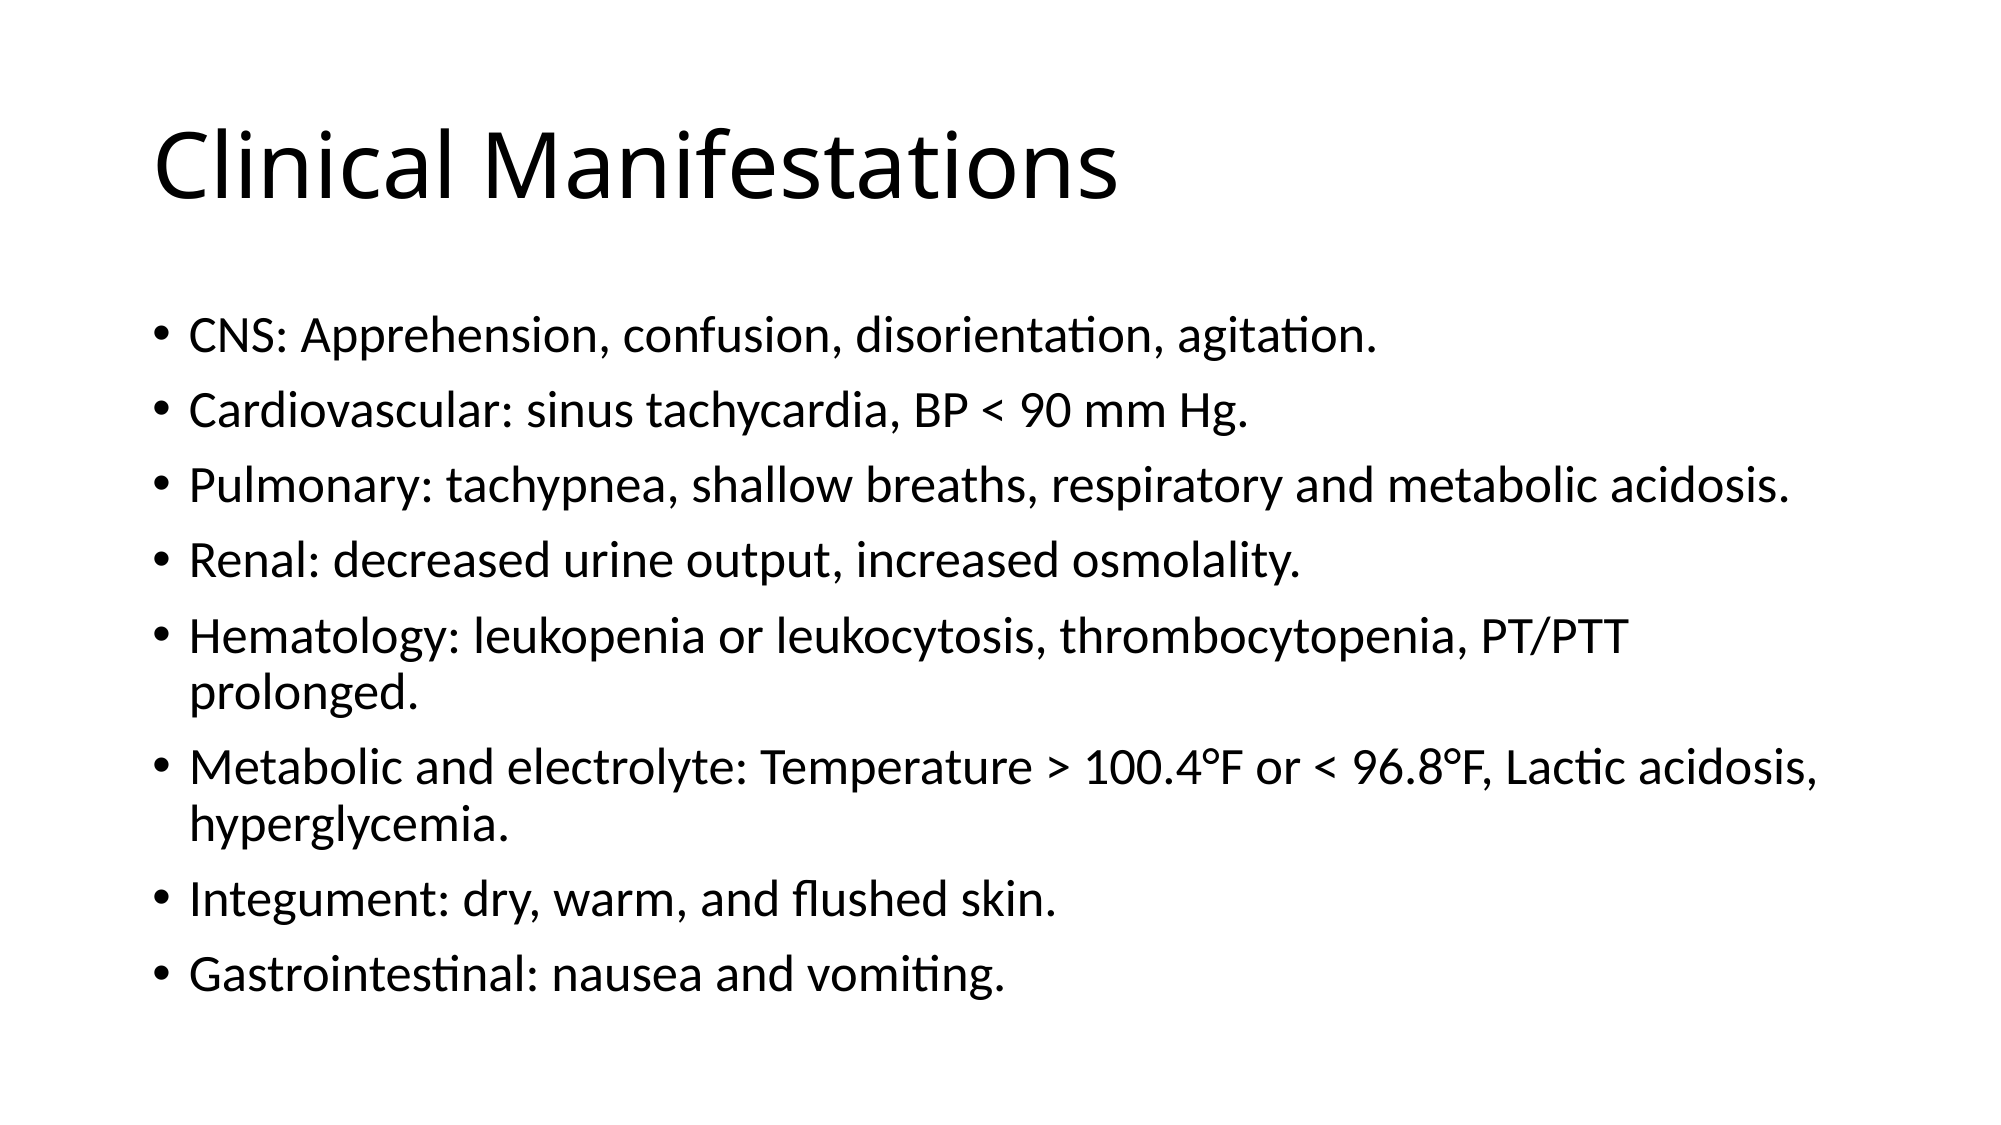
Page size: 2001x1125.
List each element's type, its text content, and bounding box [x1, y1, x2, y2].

list CNS: Apprehension, confusion, disorientation, agitation. Cardiovascular: sinus tachycardia, BP < 90 mm Hg. Pulmonary: tachypnea, shallow breaths, respiratory and metabolic acidosis. Renal: decreased urine output, increased osmolality. Hematology: leukopenia or leukocytosis, thrombocytopenia, PT/PTT prolonged. Metabolic and electrolyte: Temperature > 100.4°F or < 96.8°F, Lactic acidosis, hyperglycemia. Integument: dry, warm, and flushed skin. Gastrointestinal: nausea and vomiting. [137, 299, 1863, 1014]
title Clinical Manifestations [137, 59, 1863, 278]
